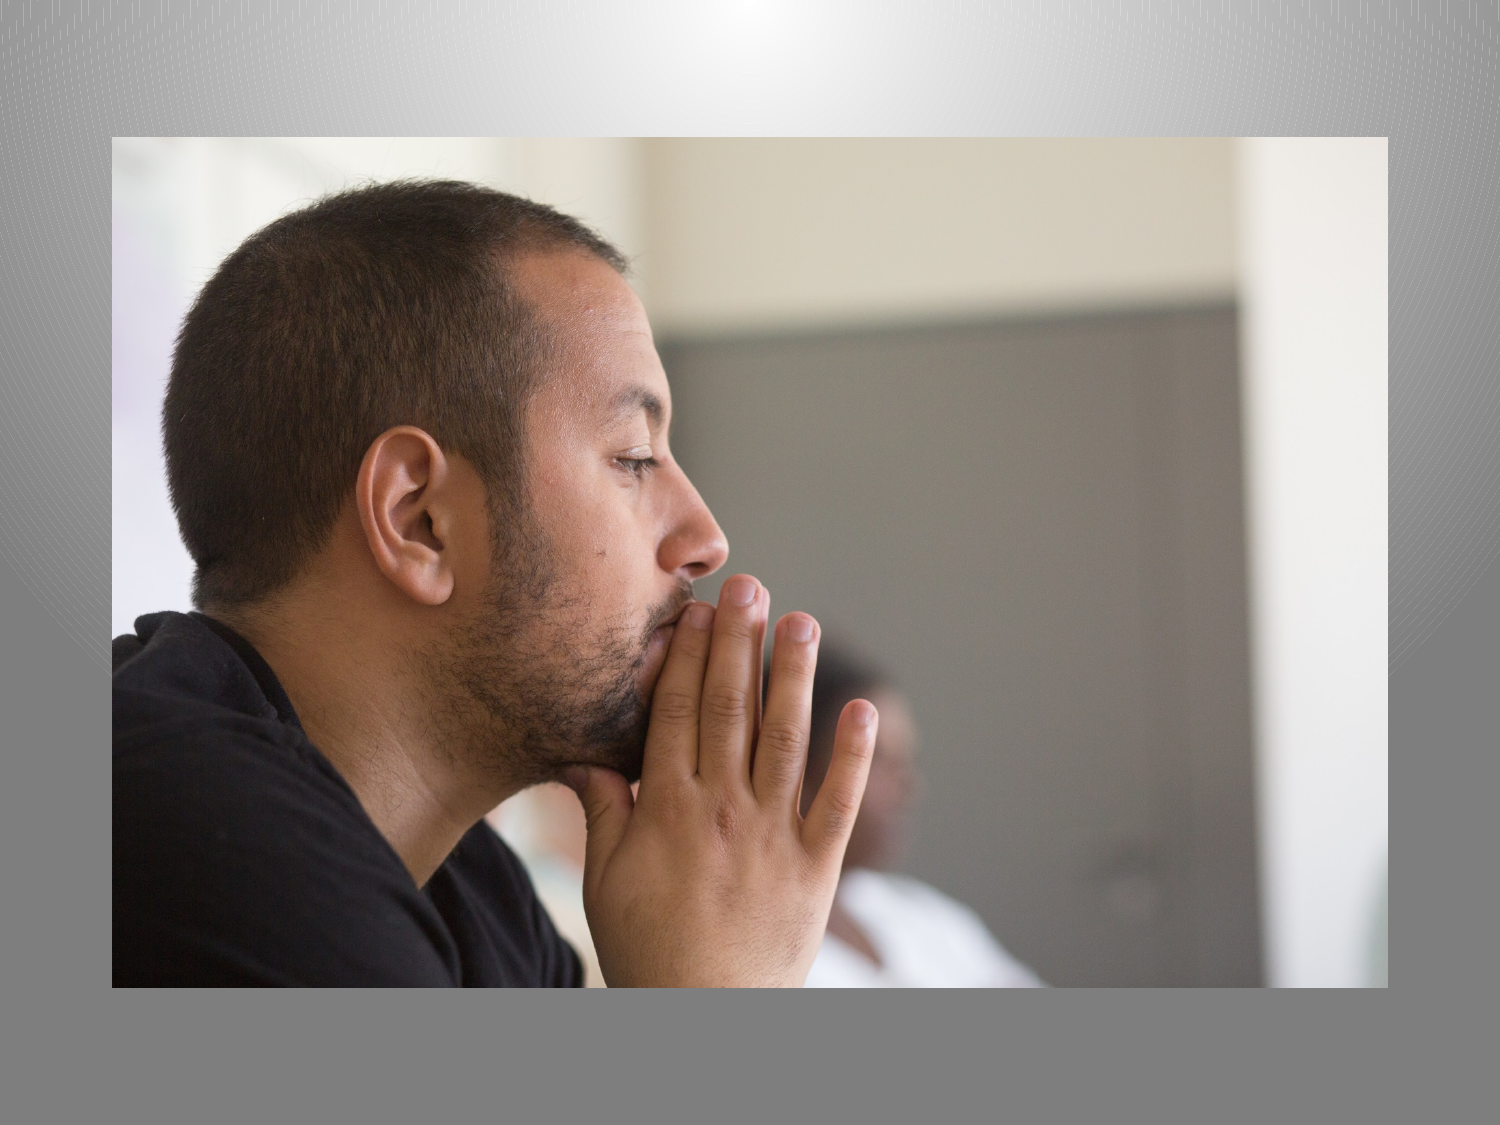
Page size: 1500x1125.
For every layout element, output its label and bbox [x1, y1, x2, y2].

picture [112, 137, 1388, 988]
